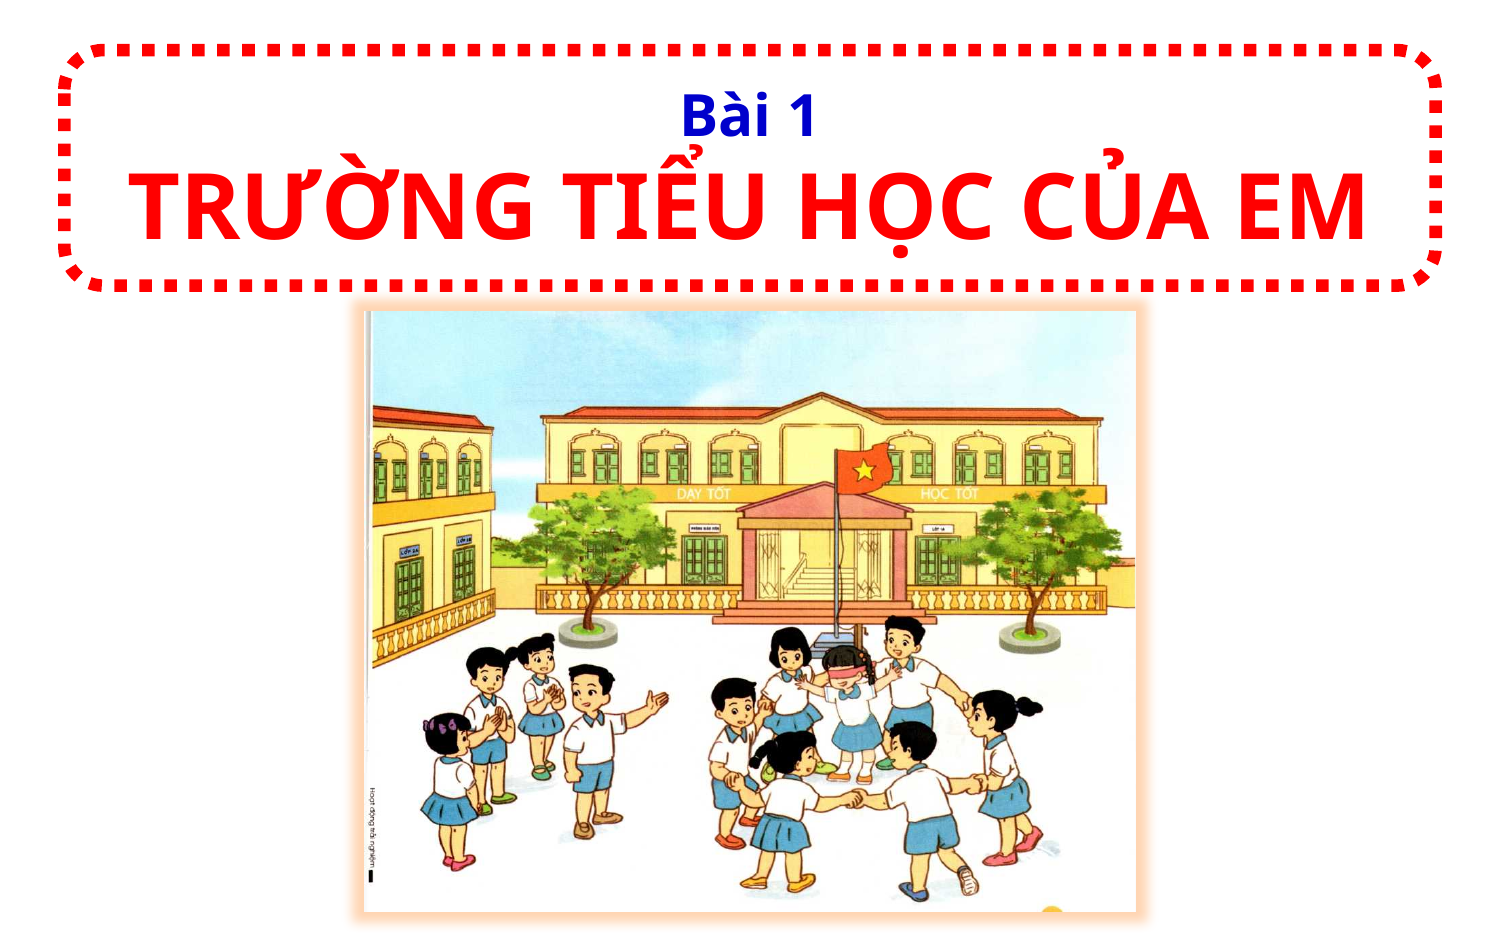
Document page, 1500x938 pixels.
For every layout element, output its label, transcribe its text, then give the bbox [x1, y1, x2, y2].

text_box Bài 1 TRƯỜNG TIỂU HỌC CỦA EM [62, 47, 1438, 288]
picture [363, 311, 1136, 912]
